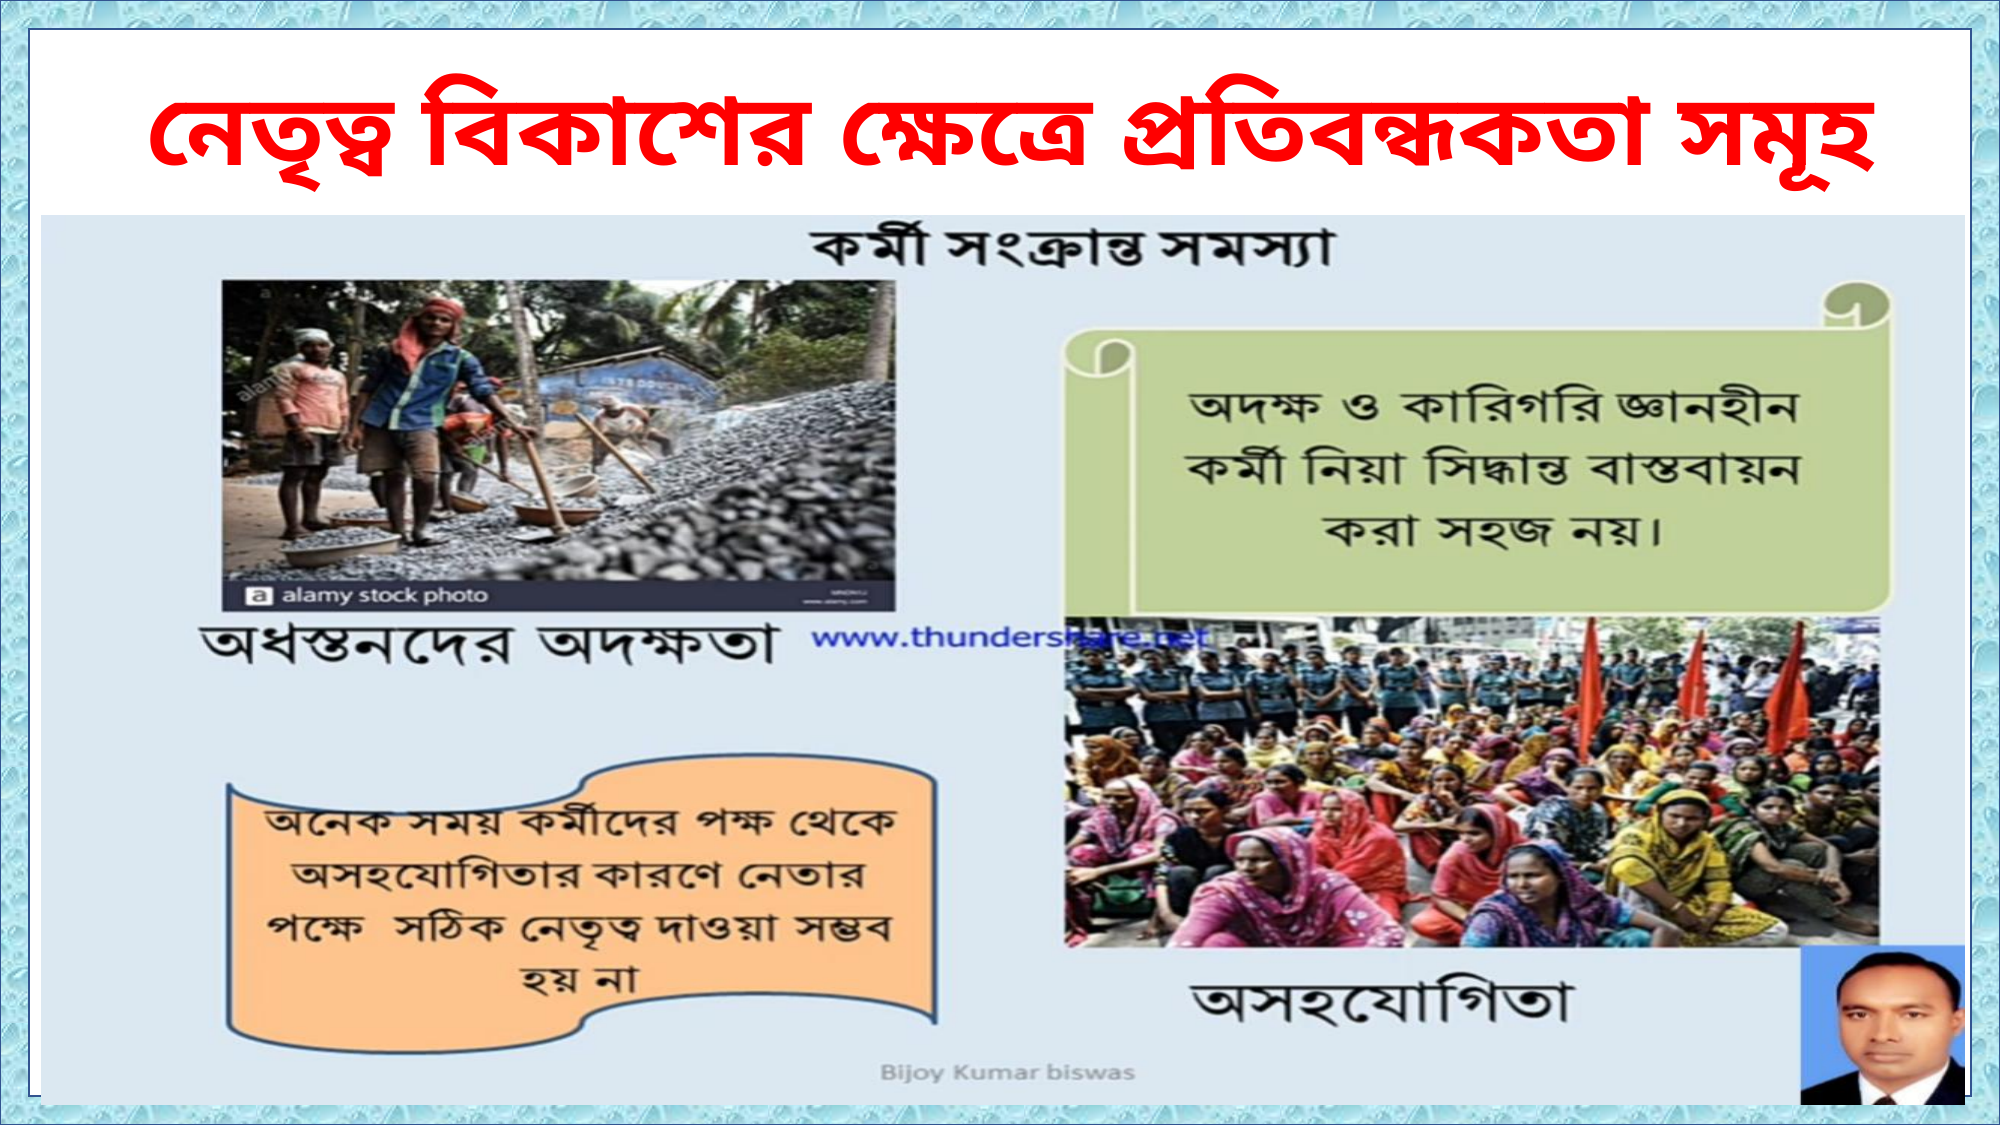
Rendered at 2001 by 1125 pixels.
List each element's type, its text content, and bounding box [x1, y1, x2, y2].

text_box নেতৃত্ব বিকাশের ক্ষেত্রে প্রতিবন্ধকতা সমূহ [102, 58, 1918, 194]
picture [41, 215, 1965, 1105]
text_box [0, 0, 2000, 1125]
